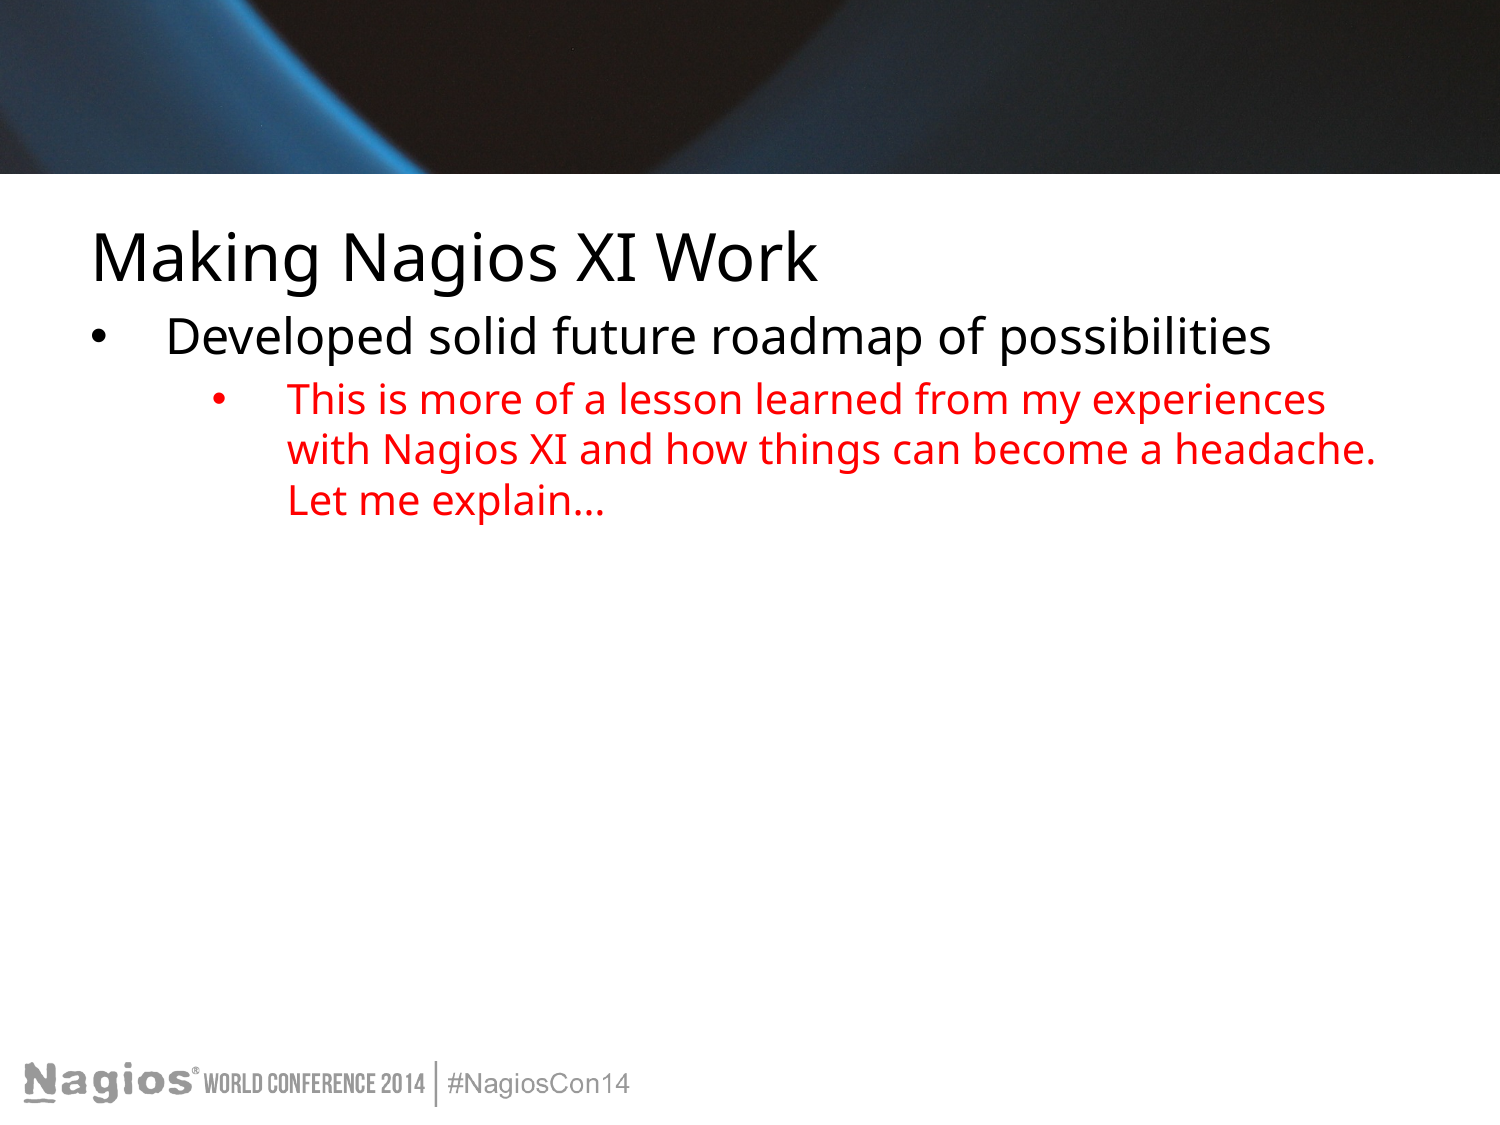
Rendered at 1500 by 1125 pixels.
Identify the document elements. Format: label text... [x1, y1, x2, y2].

list Making Nagios XI Work Developed solid future roadmap of possibilities This is more of a lesson learned from my experiences with Nagios XI and how things can become a headache. Let me explain… [75, 207, 1425, 950]
picture [12, 1040, 638, 1125]
picture [0, 0, 1500, 174]
